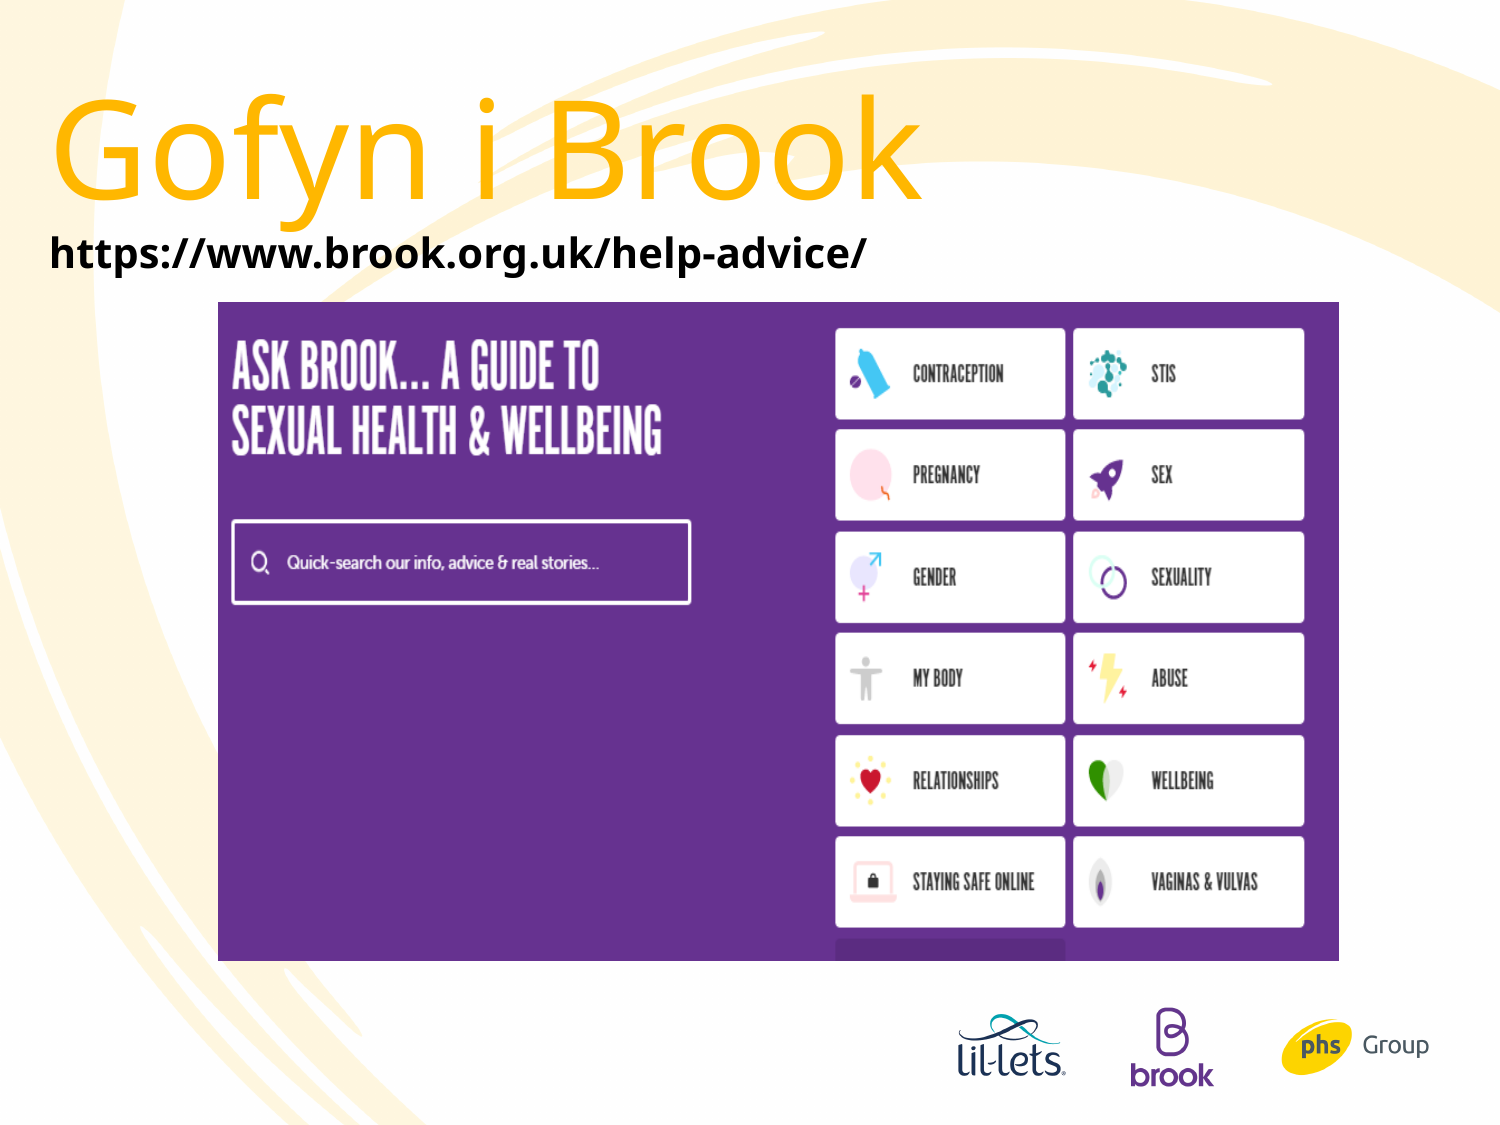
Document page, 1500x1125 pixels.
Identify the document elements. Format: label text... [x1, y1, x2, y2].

picture [0, 0, 1500, 1125]
text_box Gofyn i Brook https://www.brook.org.uk/help-advice/ [34, 54, 1424, 395]
